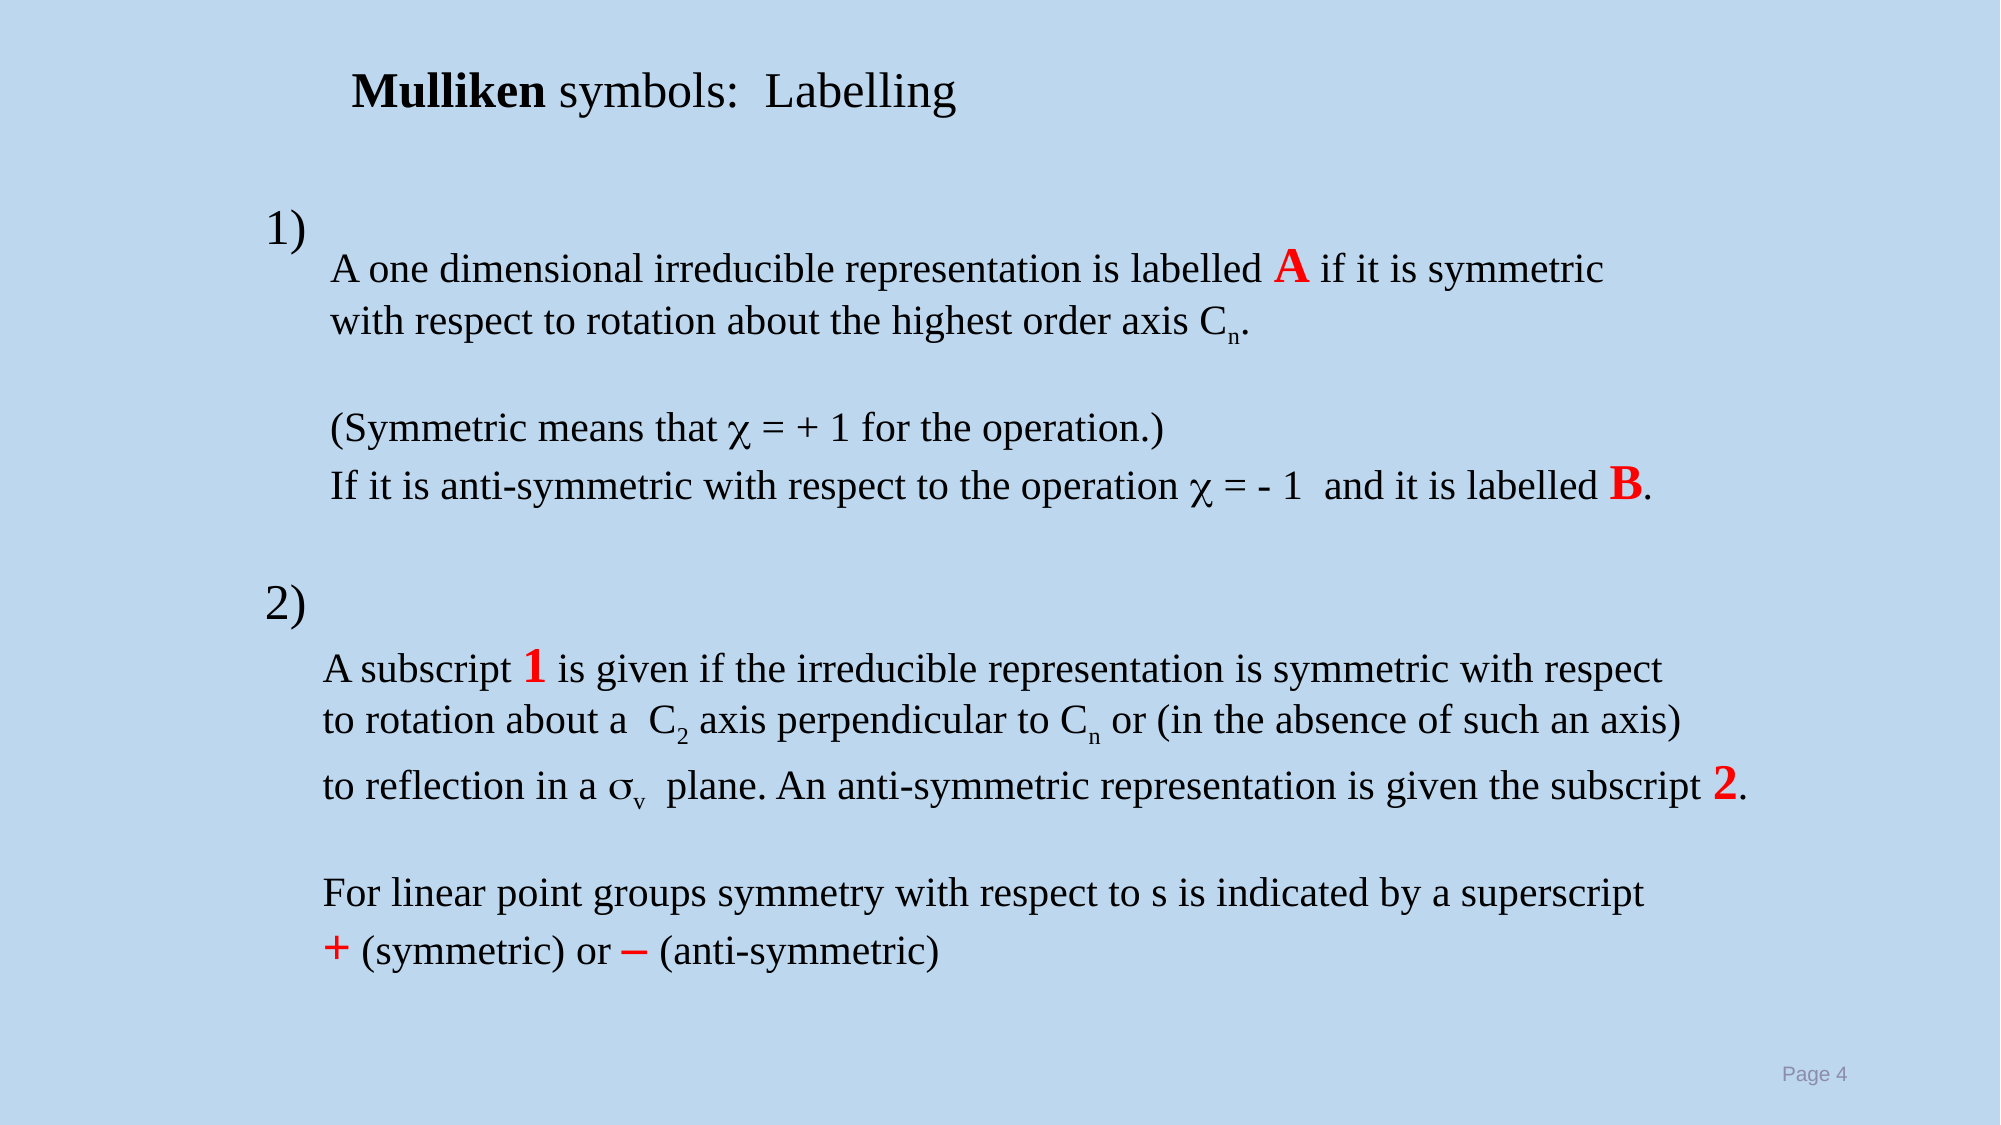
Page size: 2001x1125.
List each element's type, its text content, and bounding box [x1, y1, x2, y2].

text_box A subscript 1 is given if the irreducible representation is symmetric with respect to rotation about a C2 axis perpendicular to Cn or (in the absence of such an axis) to reflection in a sv plane. An anti-symmetric representation is given the subscript 2. For linear point groups symmetry with respect to s is indicated by a superscript + (symmetric) or – (anti-symmetric) [307, 624, 1764, 1032]
text_box A one dimensional irreducible representation is labelled A if it is symmetric with respect to rotation about the highest order axis Cn. (Symmetric means that c = + 1 for the operation.) If it is anti-symmetric with respect to the operation c = - 1 and it is labelled B. [315, 224, 1669, 517]
text_box Mulliken symbols: Labelling [336, 49, 972, 125]
slide_number Page 4 [1412, 1042, 1863, 1103]
text_box 2) [250, 562, 322, 638]
text_box 1) [250, 187, 322, 263]
